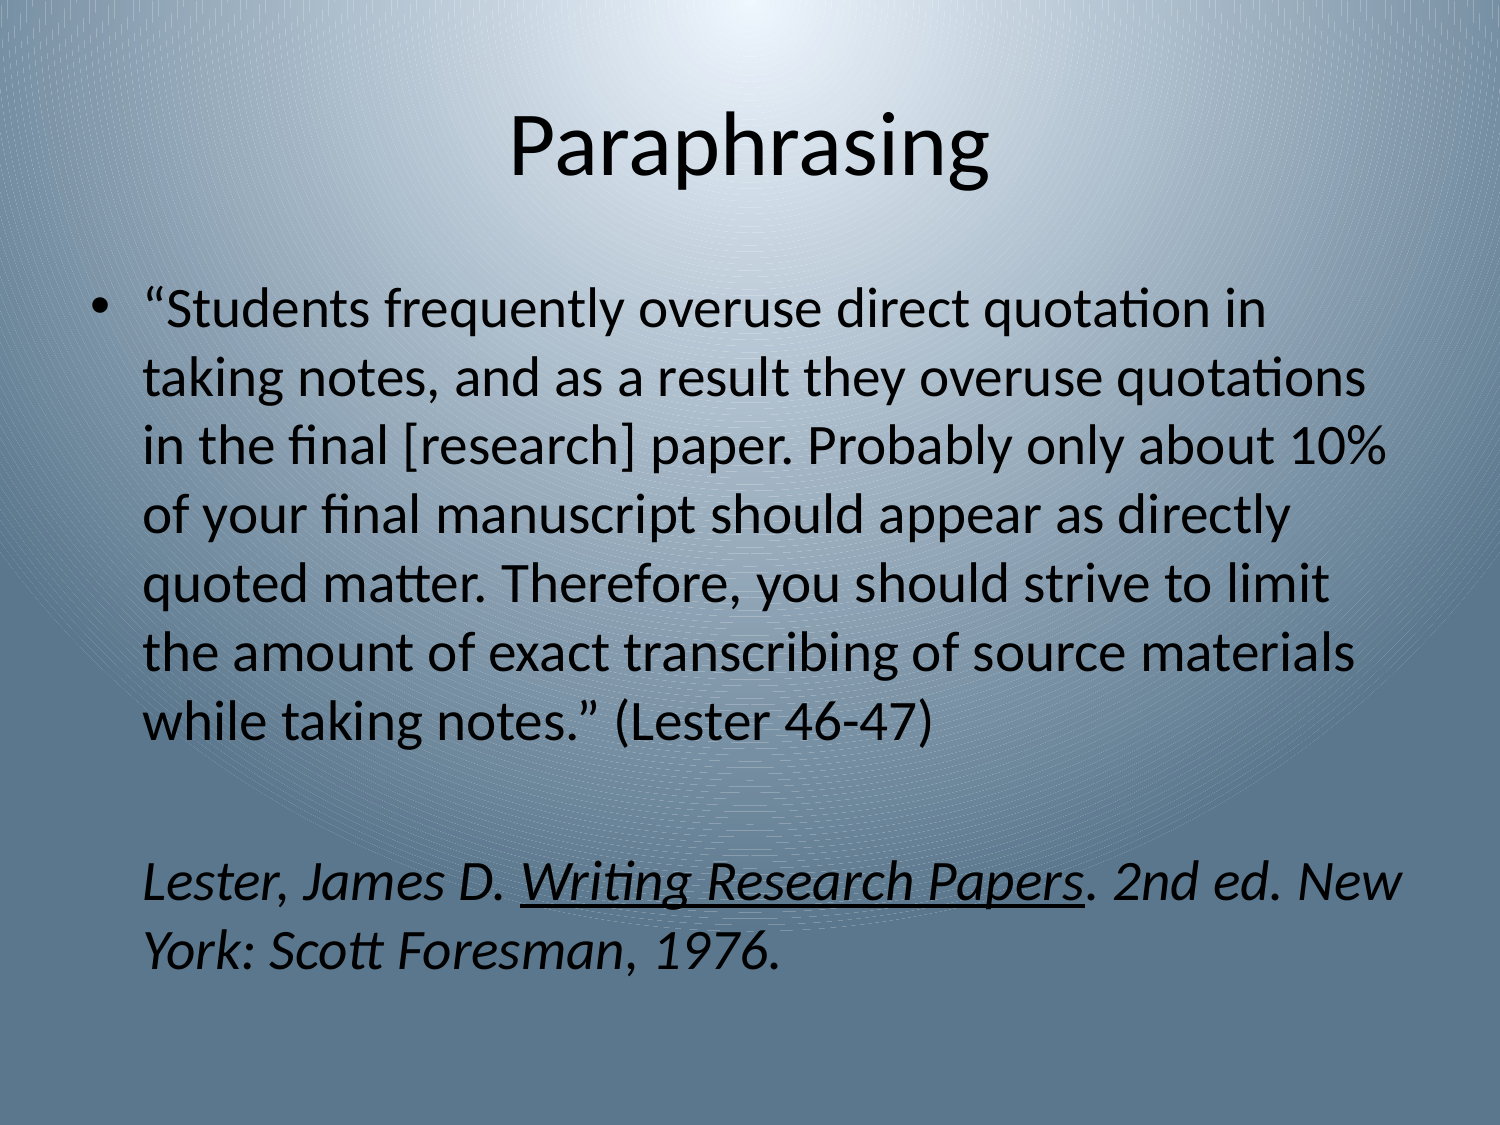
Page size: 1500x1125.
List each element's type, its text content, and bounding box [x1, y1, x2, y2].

title Paraphrasing [75, 45, 1425, 233]
list “Students frequently overuse direct quotation in taking notes, and as a result they overuse quotations in the final [research] paper. Probably only about 10% of your final manuscript should appear as directly quoted matter. Therefore, you should strive to limit the amount of exact transcribing of source materials while taking notes.” (Lester 46-47) Lester, James D. Writing Research Papers. 2nd ed. New York: Scott Foresman, 1976. [75, 262, 1425, 1005]
